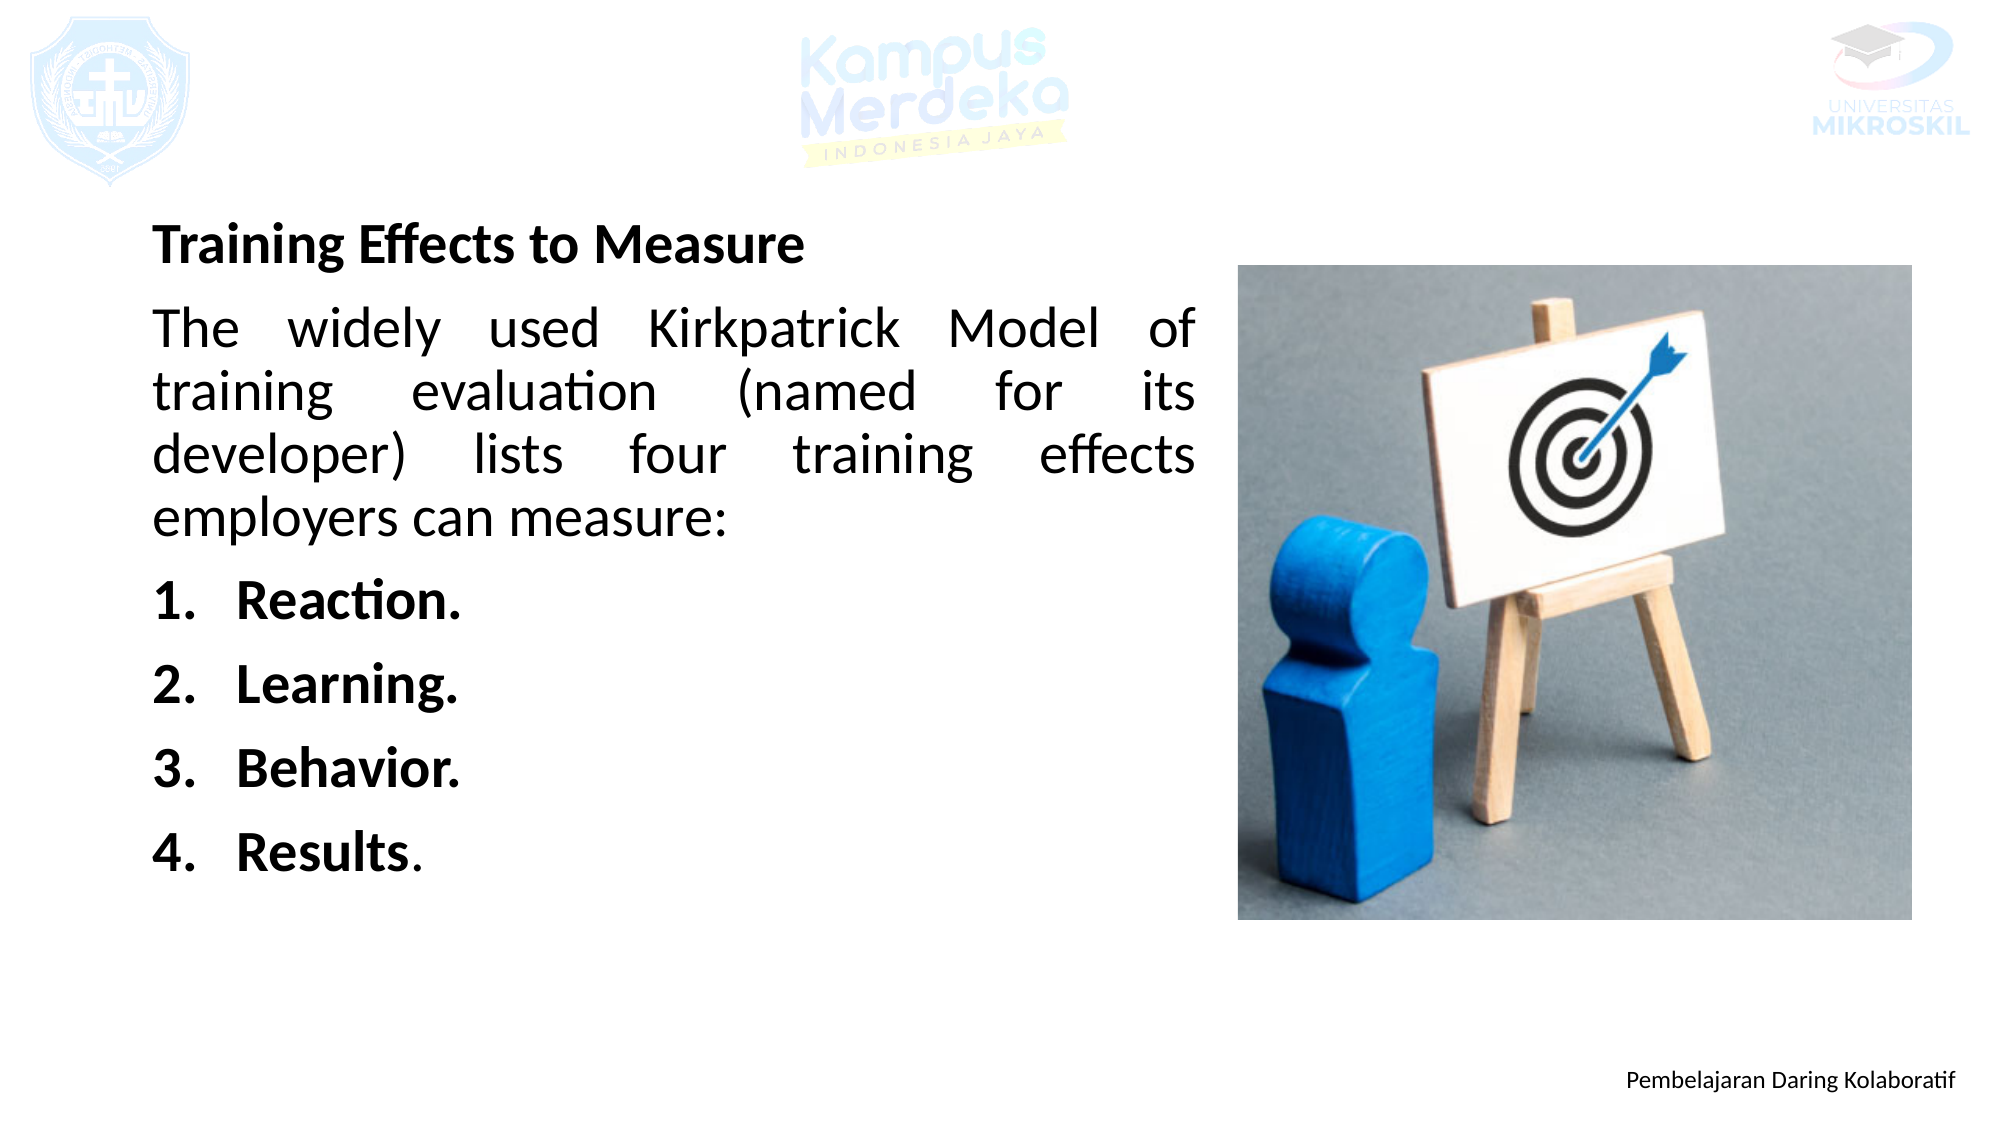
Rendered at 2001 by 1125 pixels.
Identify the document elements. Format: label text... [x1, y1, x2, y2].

picture [1237, 265, 1913, 920]
list Training Effects to Measure The widely used Kirkpatrick Model of training evaluation (named for its developer) lists four training effects employers can measure: Reaction. Learning. Behavior. Results. [137, 205, 1212, 920]
